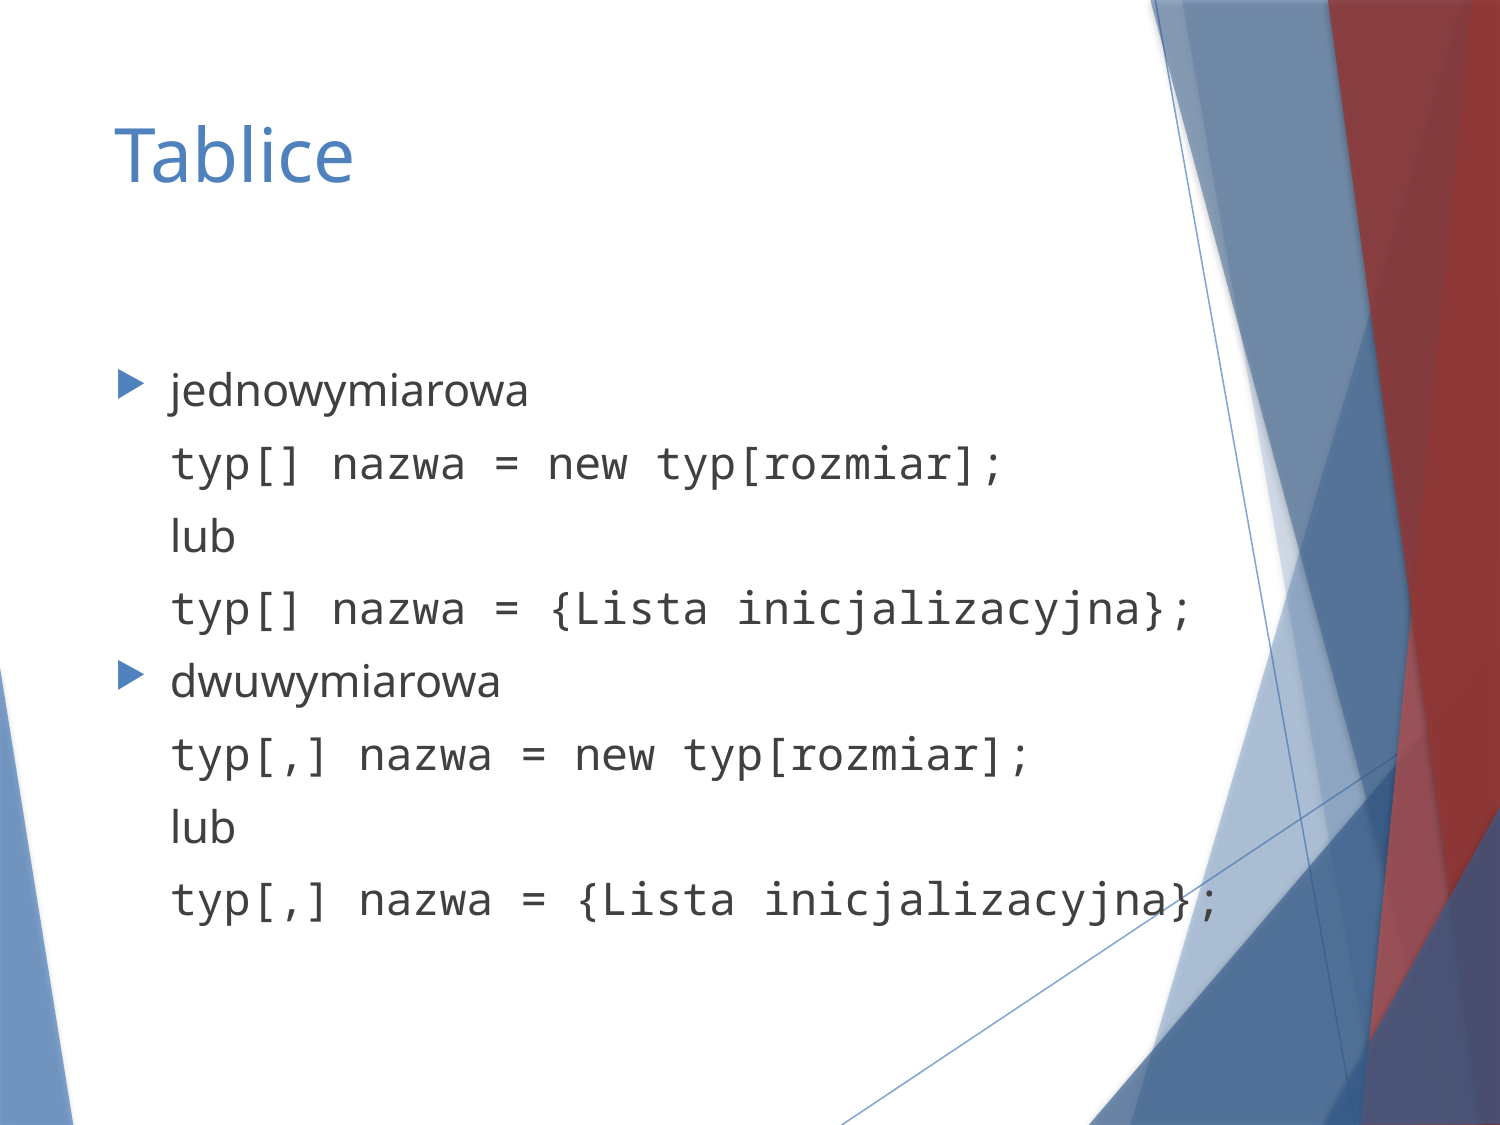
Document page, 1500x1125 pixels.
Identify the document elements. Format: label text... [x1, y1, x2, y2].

title Tablice [99, 99, 1142, 317]
list jednowymiarowa typ[] nazwa = new typ[rozmiar]; lub typ[] nazwa = {Lista inicjalizacyjna}; dwuwymiarowa typ[,] nazwa = new typ[rozmiar]; lub typ[,] nazwa = {Lista inicjalizacyjna}; [99, 354, 1245, 992]
